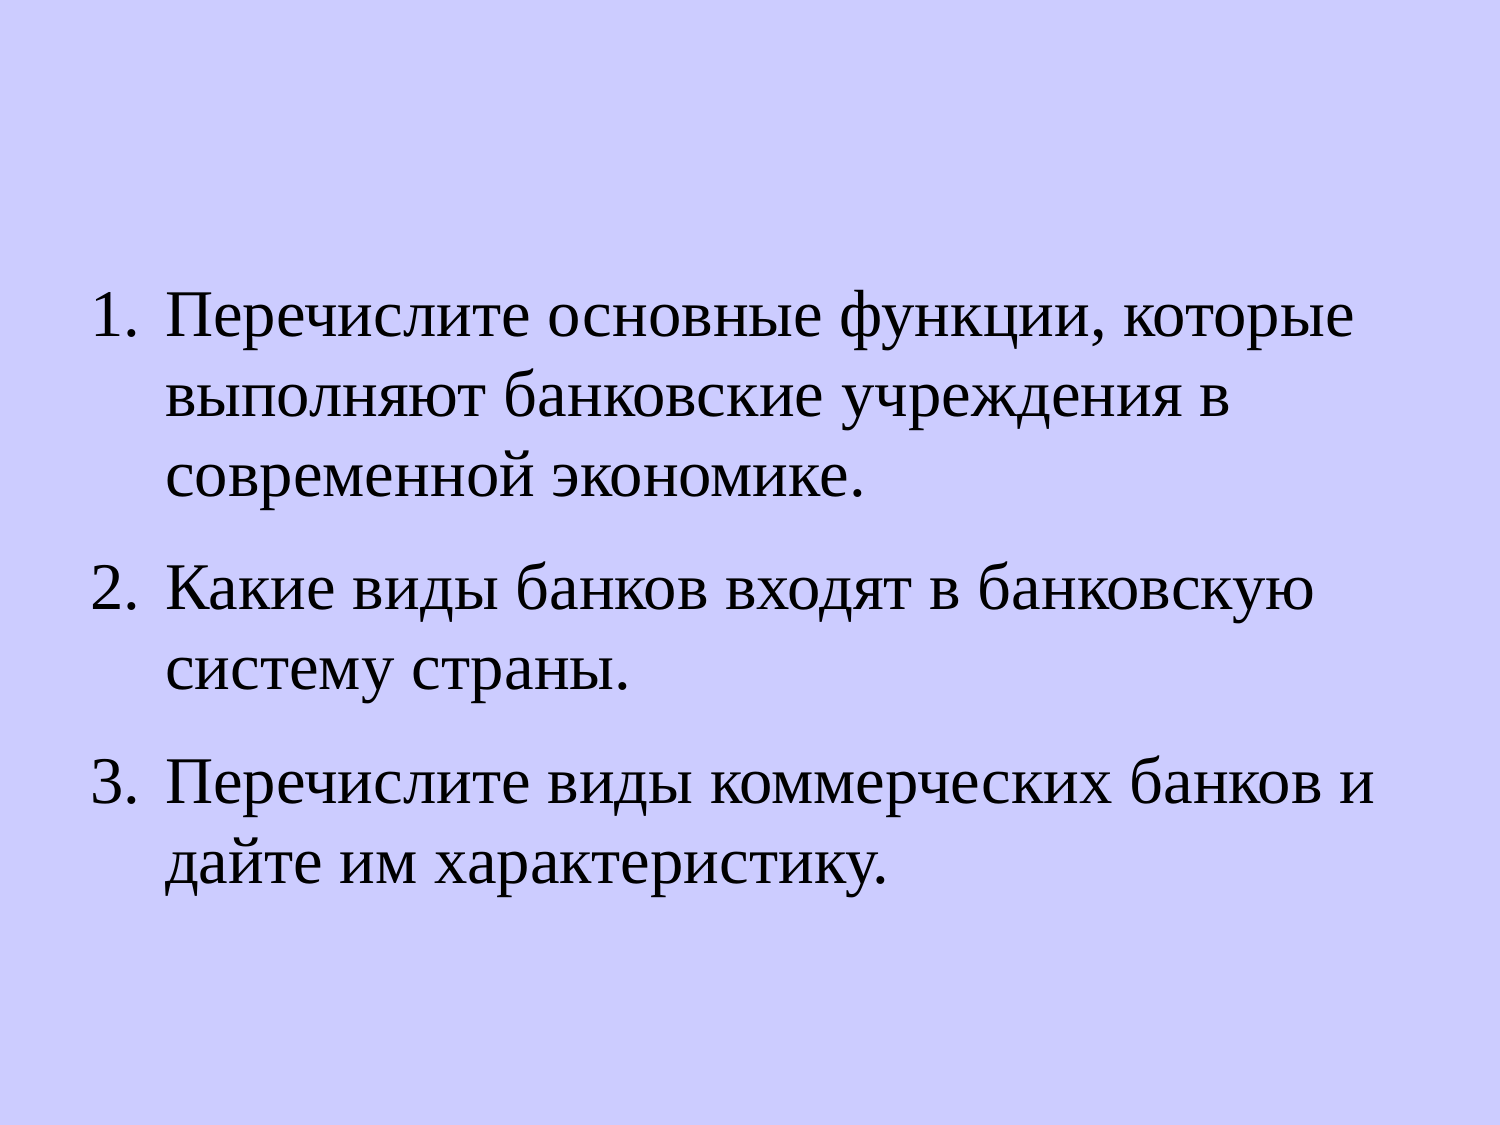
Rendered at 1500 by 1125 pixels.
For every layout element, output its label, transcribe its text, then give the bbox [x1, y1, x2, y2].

list Перечислите основные функции, которые выполняют банковские учреждения в современной экономике. Какие виды банков входят в банковскую систему страны. Перечислите виды коммерческих банков и дайте им характеристику. [75, 262, 1425, 1005]
